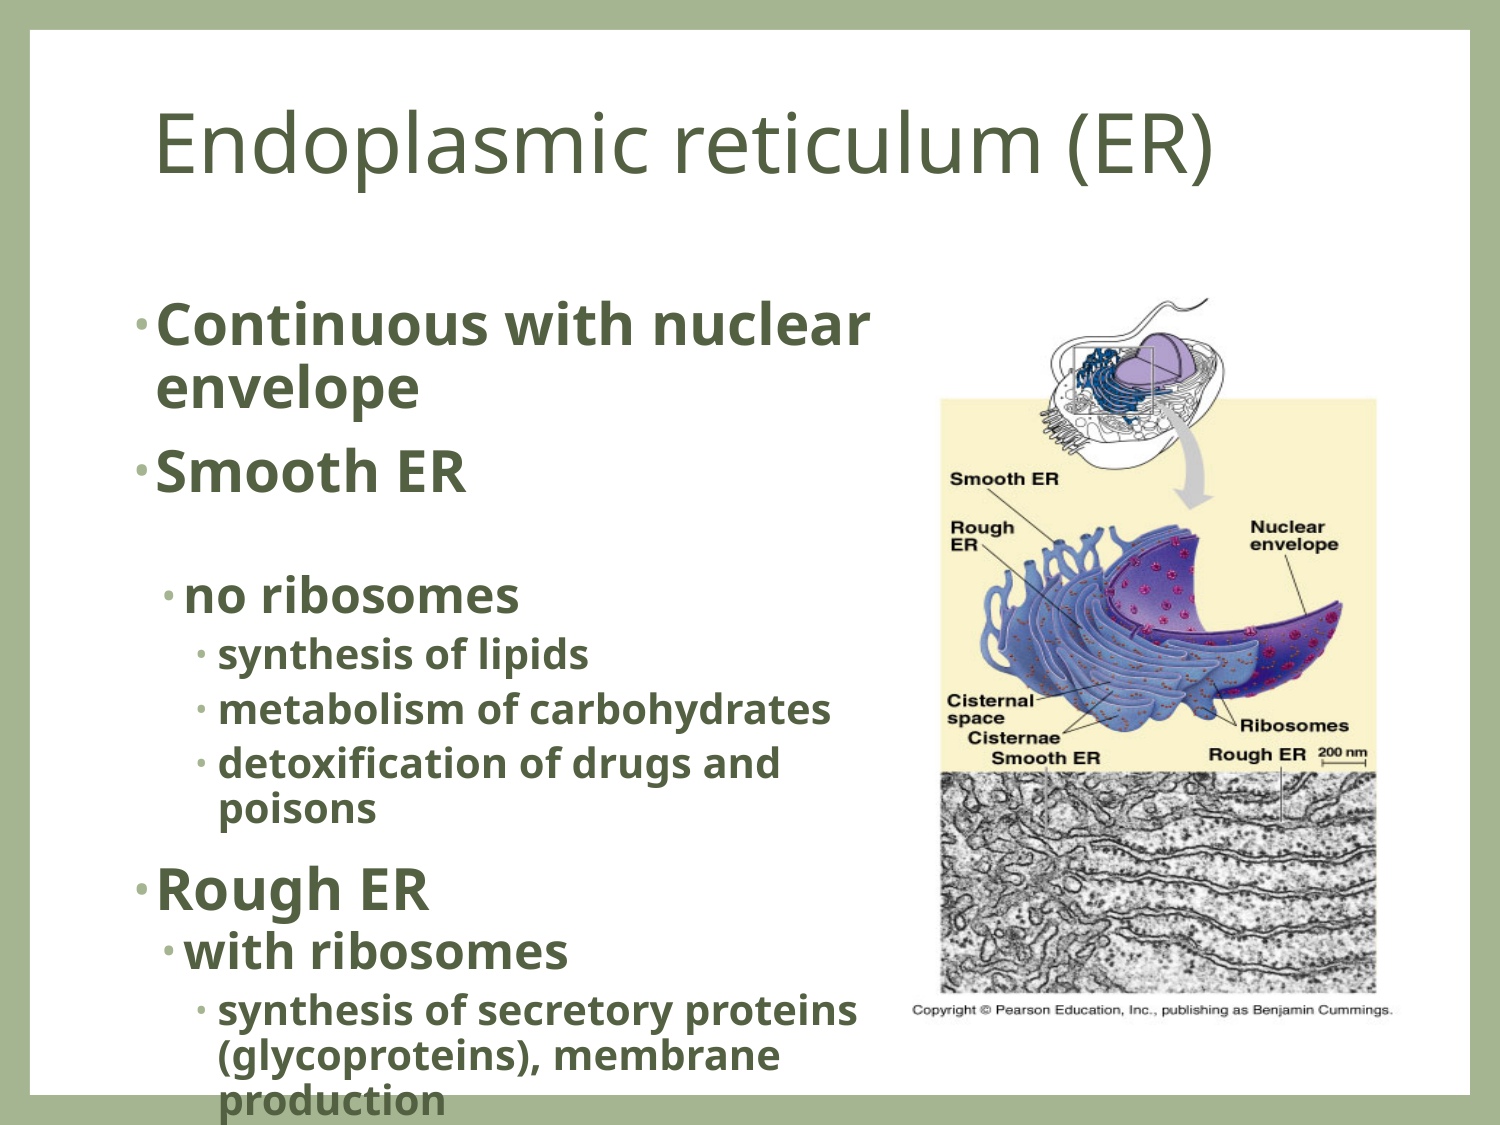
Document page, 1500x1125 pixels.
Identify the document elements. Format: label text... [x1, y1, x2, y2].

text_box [901, 287, 1413, 1026]
list Continuous with nuclear envelope Smooth ER no ribosomes synthesis of lipids metabolism of carbohydrates detoxification of drugs and poisons Rough ER with ribosomes synthesis of secretory proteins (glycoproteins), membrane production [112, 287, 888, 963]
title Endoplasmic reticulum (ER) [137, 56, 1413, 238]
